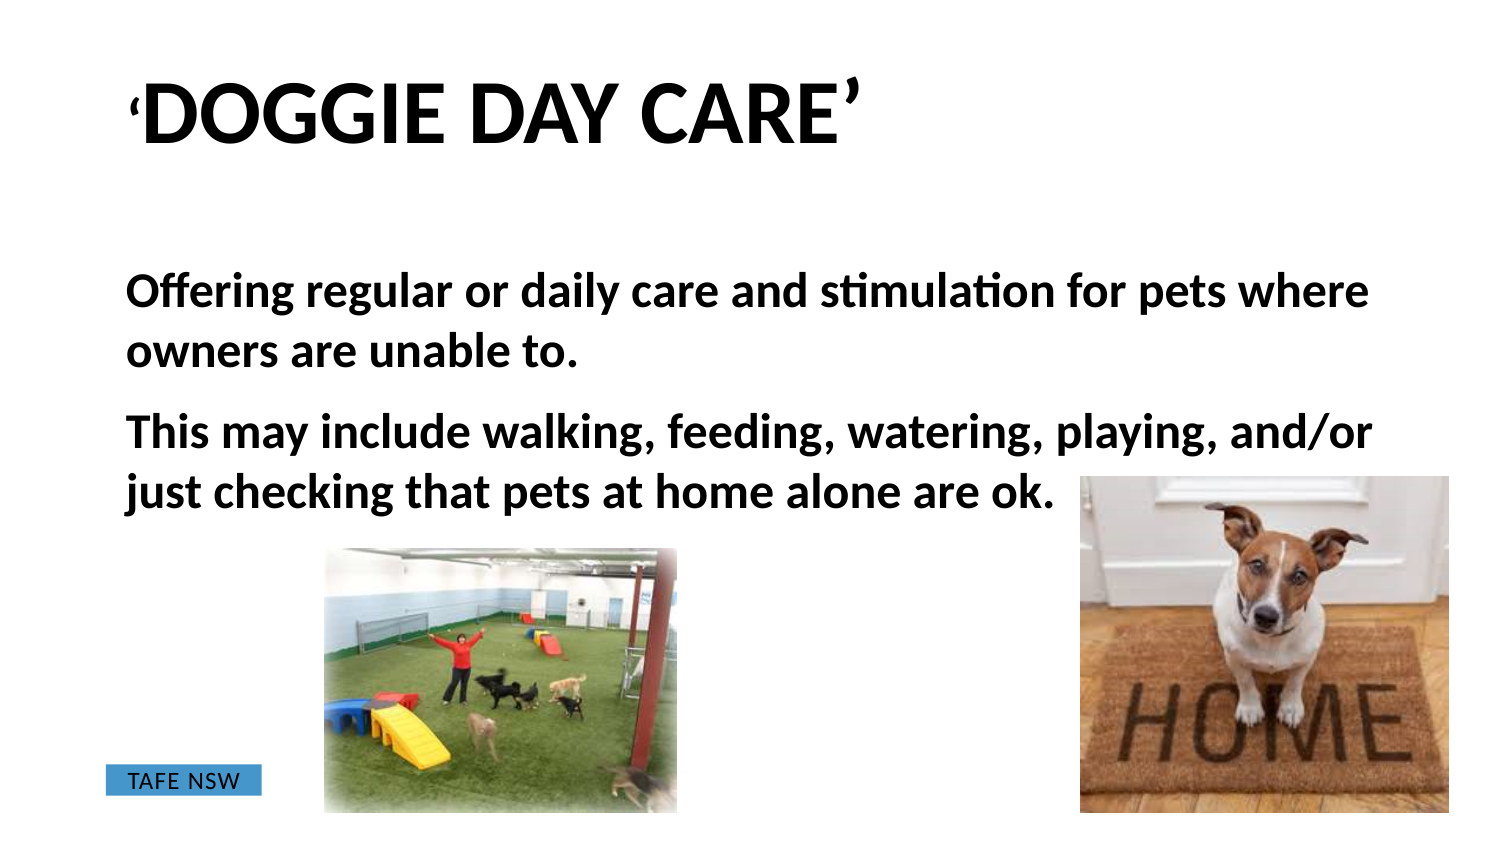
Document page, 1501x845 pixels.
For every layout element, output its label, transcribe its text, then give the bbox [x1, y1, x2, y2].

title ‘Doggie day care’ [125, 107, 1375, 158]
picture [324, 548, 677, 813]
list Offering regular or daily care and stimulation for pets where owners are unable to. This may include walking, feeding, watering, playing, and/or just checking that pets at home alone are ok. [125, 257, 1375, 732]
picture [1080, 476, 1449, 813]
